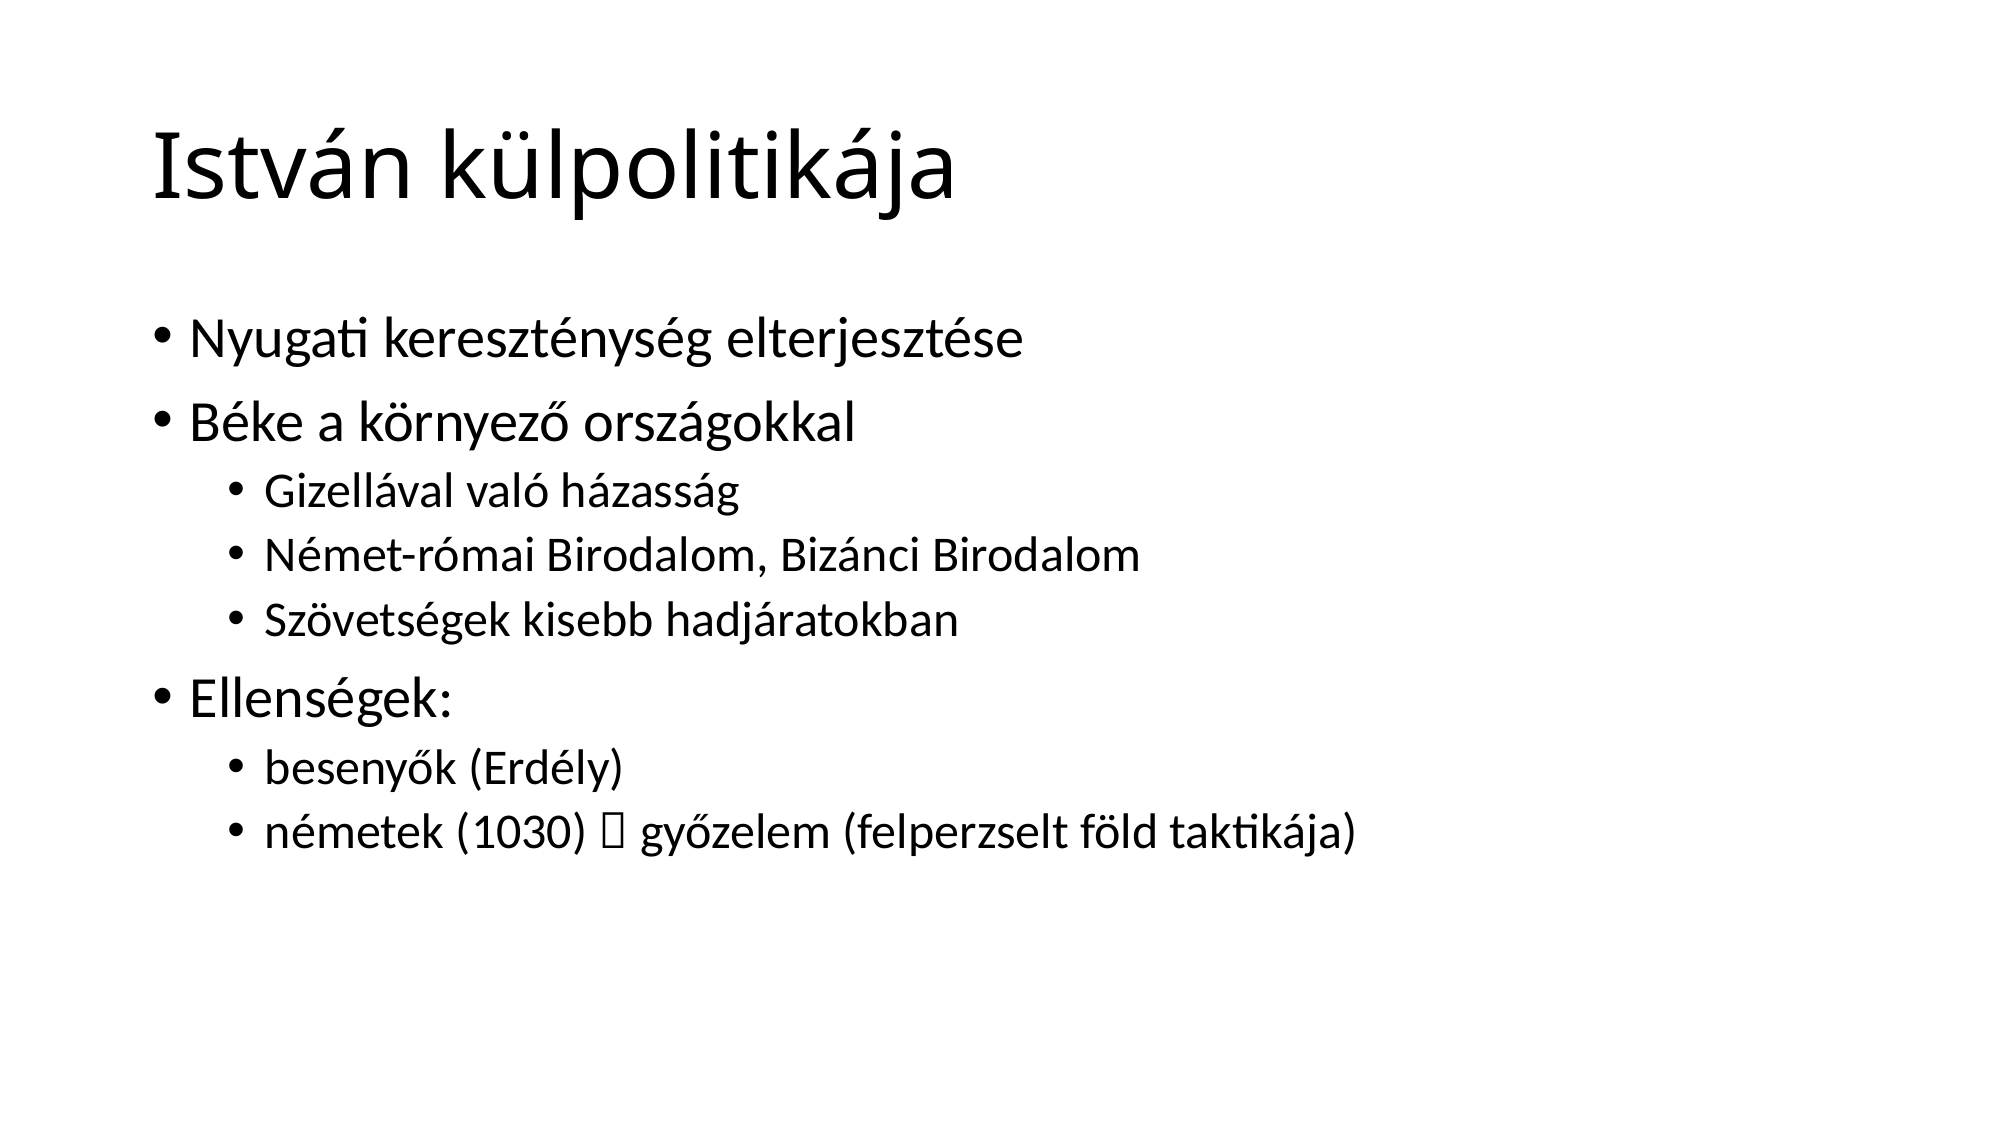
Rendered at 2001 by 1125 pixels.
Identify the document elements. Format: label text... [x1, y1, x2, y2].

list Nyugati kereszténység elterjesztése Béke a környező országokkal Gizellával való házasság Német-római Birodalom, Bizánci Birodalom Szövetségek kisebb hadjáratokban Ellenségek: besenyők (Erdély) németek (1030)  győzelem (felperzselt föld taktikája) [137, 299, 1863, 1014]
title István külpolitikája [137, 59, 1863, 278]
